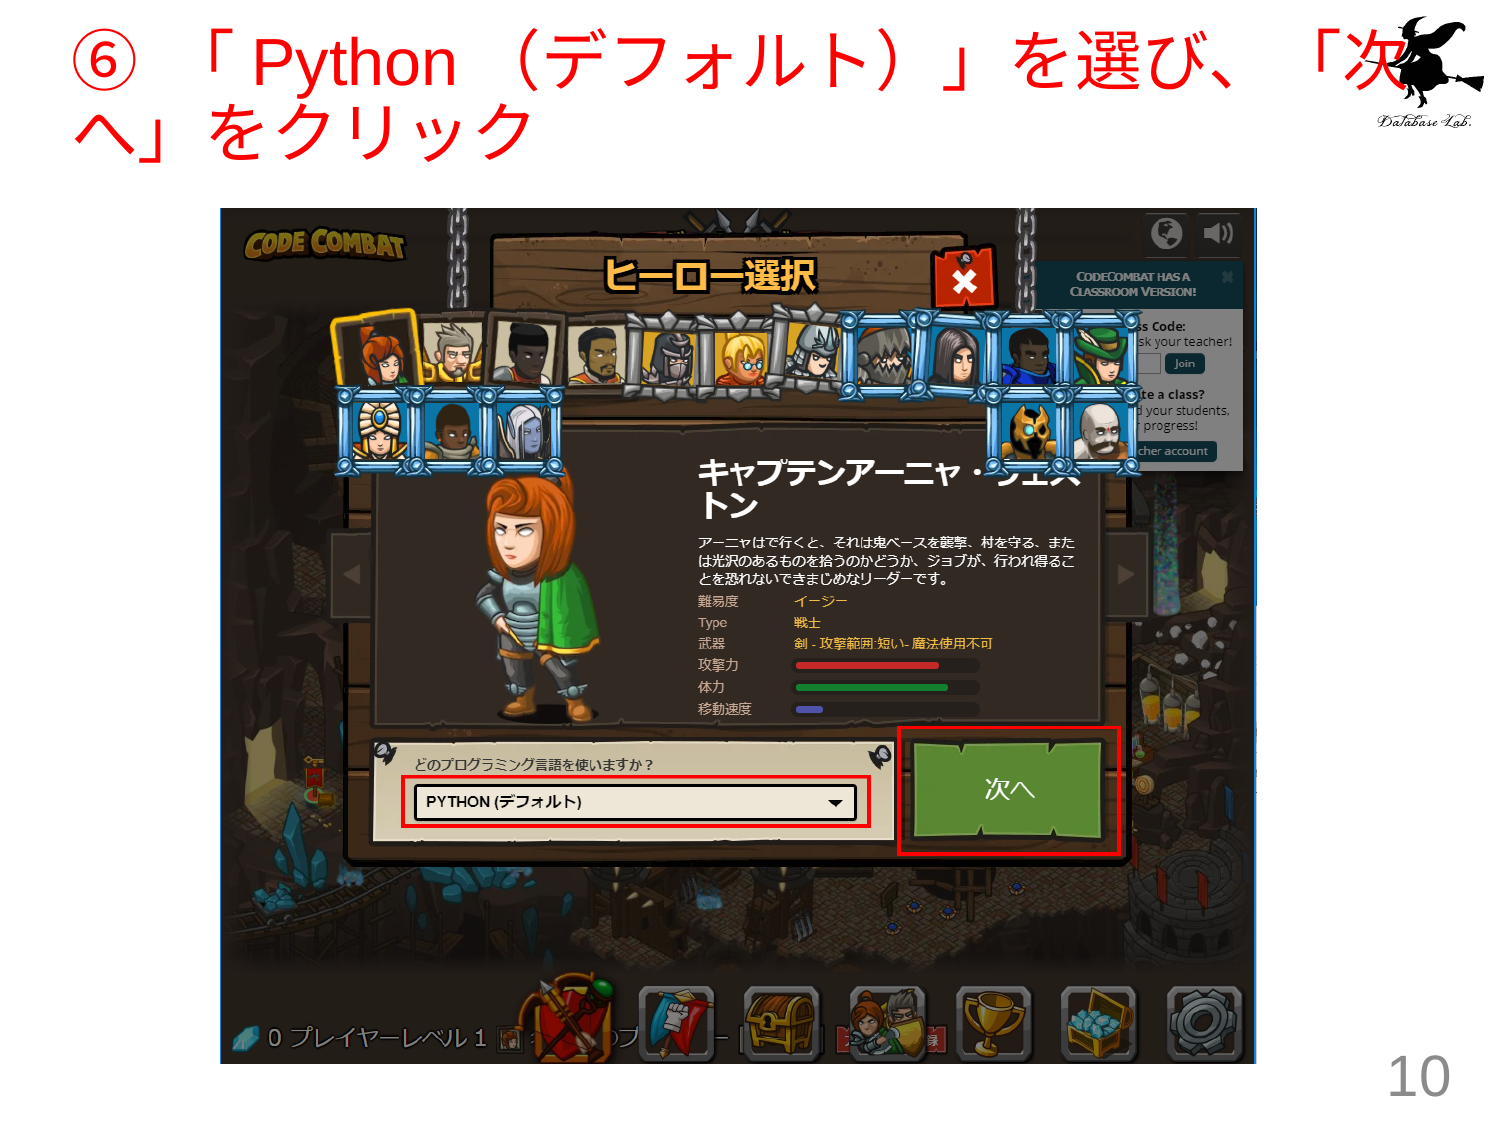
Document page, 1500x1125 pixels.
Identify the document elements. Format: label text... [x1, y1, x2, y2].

slide_number 10 [1129, 1042, 1467, 1103]
picture [220, 208, 1257, 1064]
title ⑥ 「Python（デフォルト）」を選び、「次へ」をクリック [55, 61, 1444, 139]
picture [1362, 14, 1486, 130]
